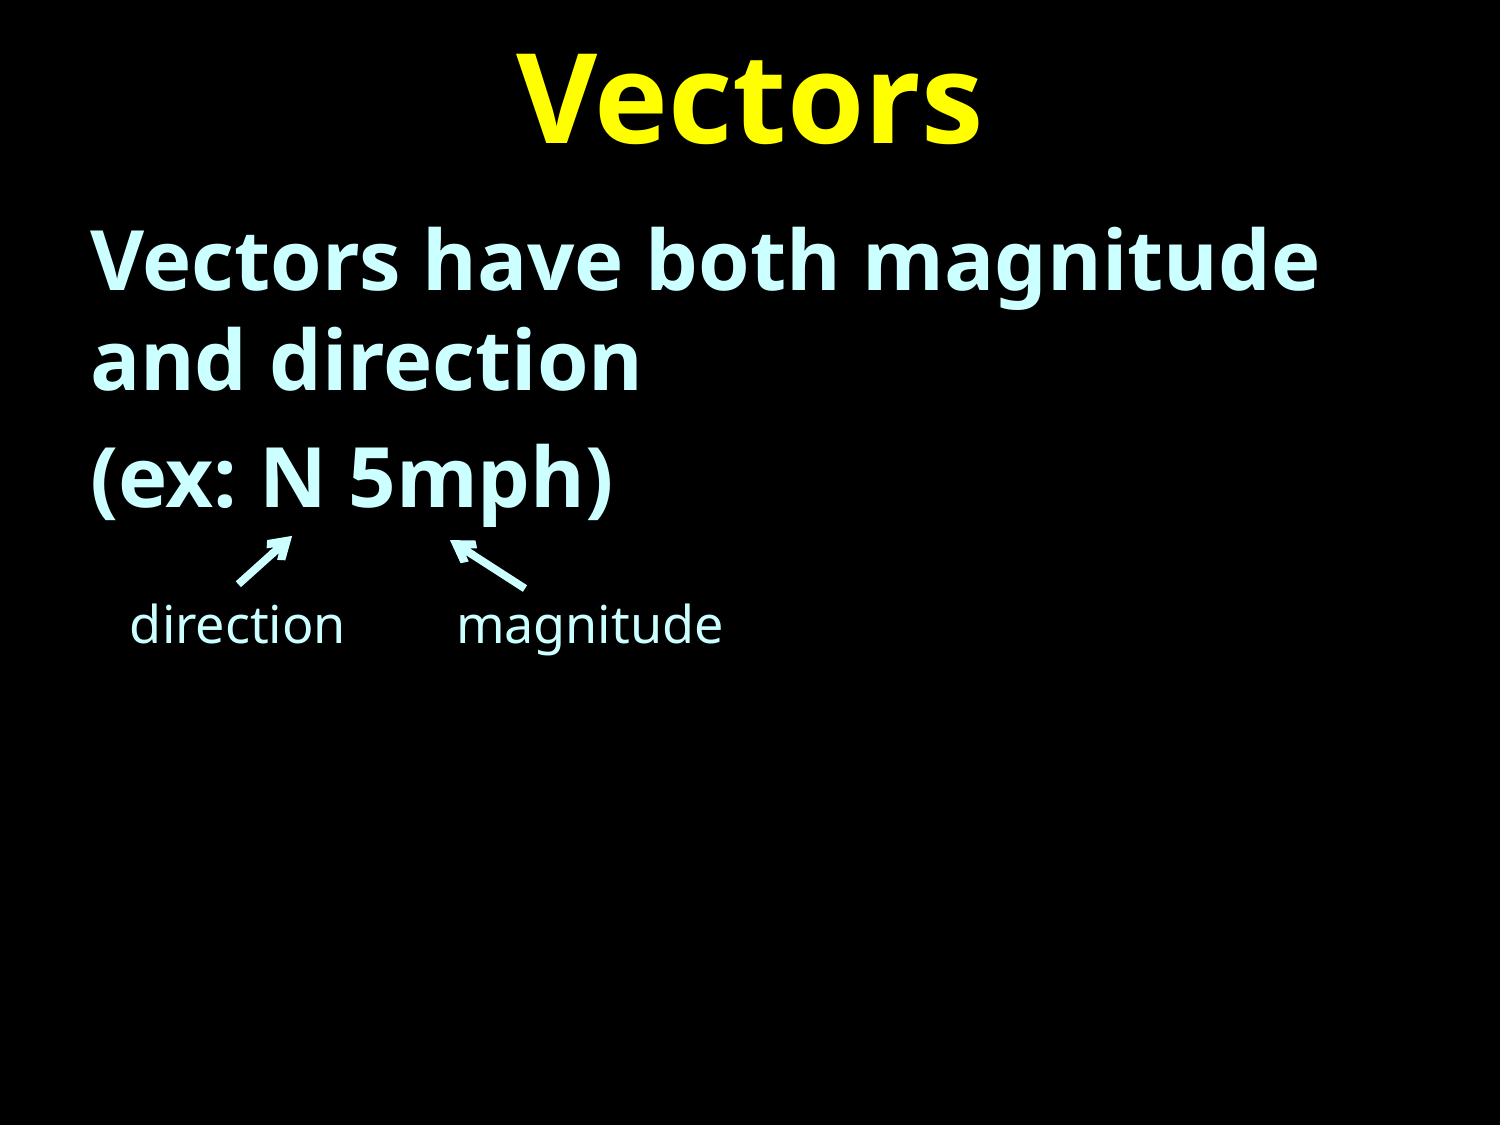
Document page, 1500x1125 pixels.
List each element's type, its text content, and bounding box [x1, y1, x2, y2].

list Vectors have both magnitude and direction (ex: N 5mph) [75, 200, 1425, 1125]
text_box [112, 535, 731, 663]
title Vectors [0, 0, 1500, 188]
